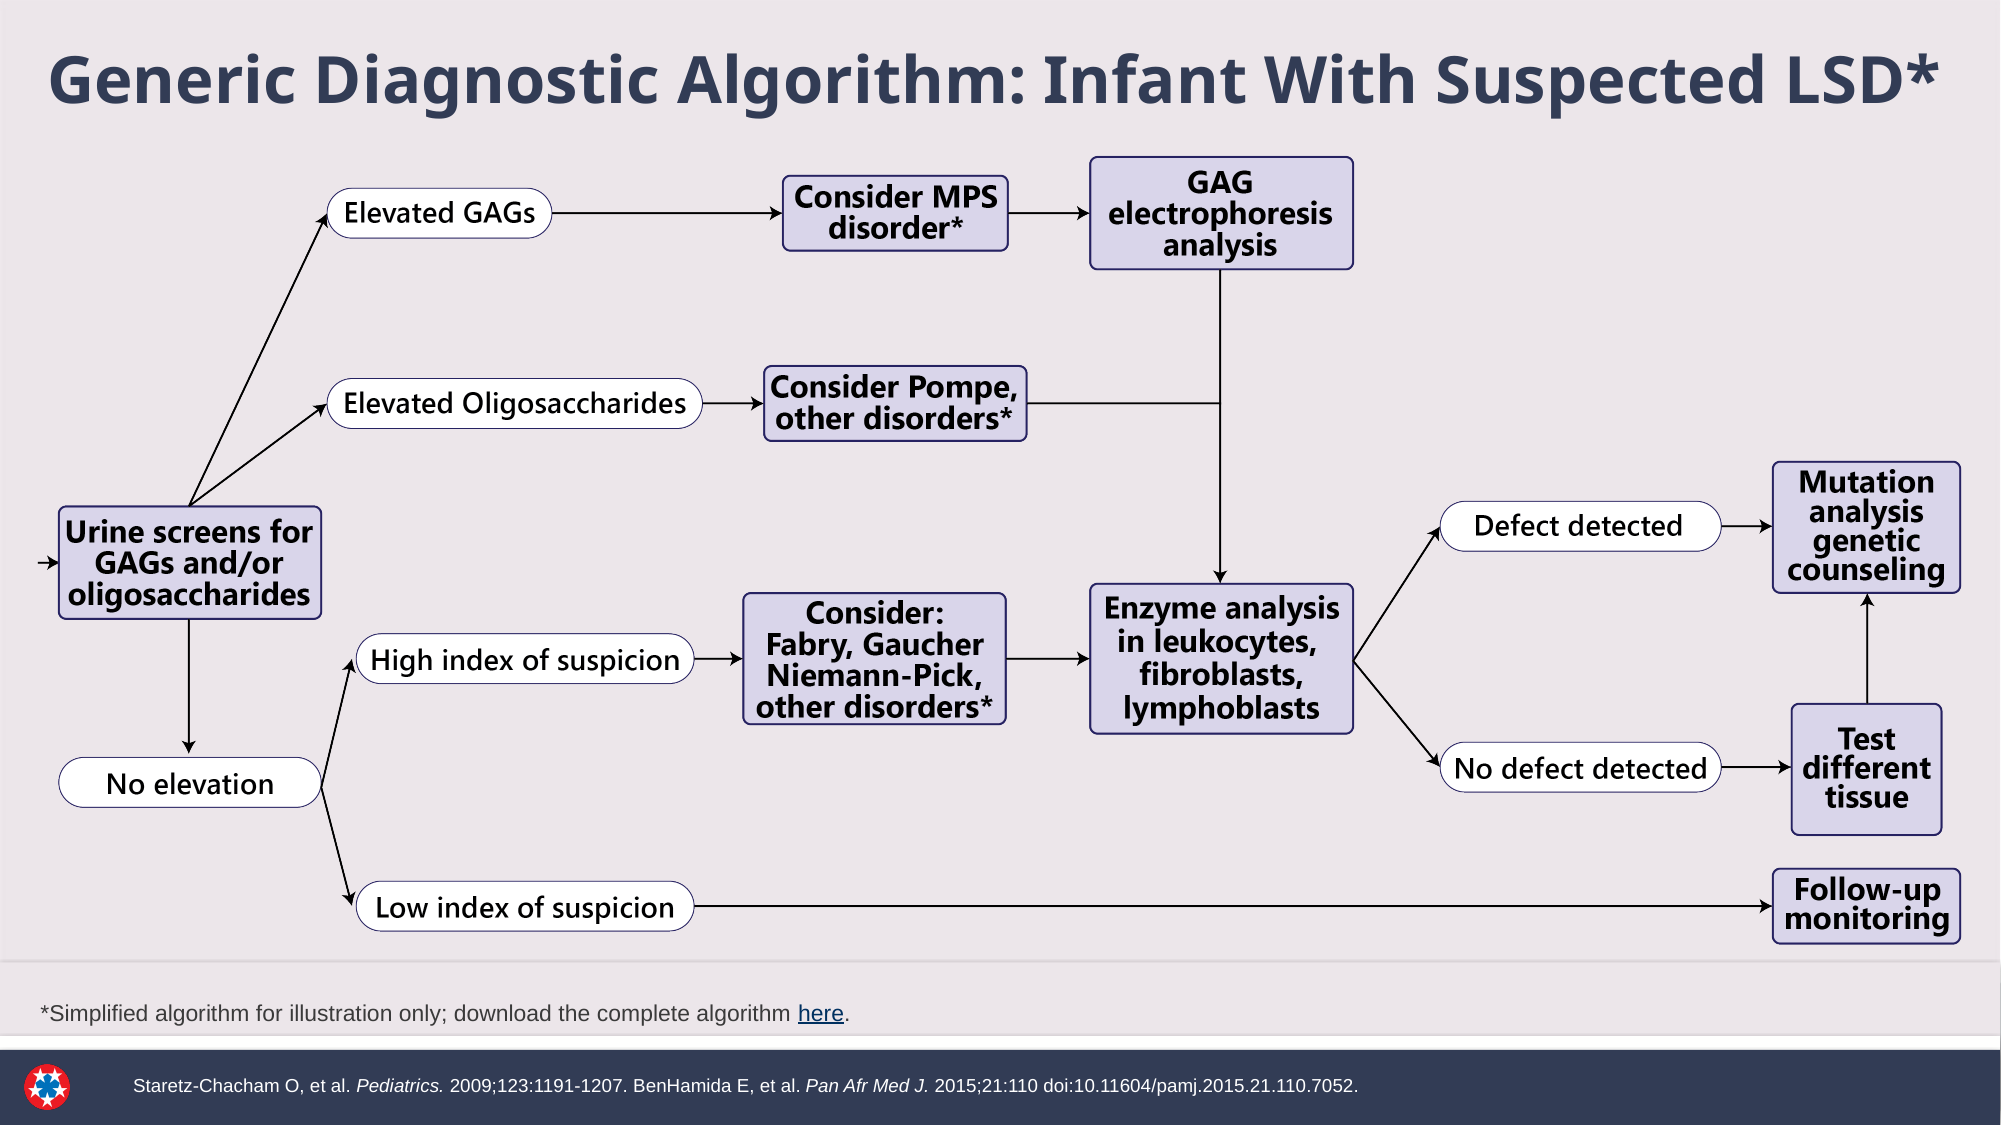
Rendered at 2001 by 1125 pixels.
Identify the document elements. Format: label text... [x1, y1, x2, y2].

title Generic Diagnostic Algorithm: Infant With Suspected LSD* [47, 13, 1953, 125]
text_box *Simplified algorithm for illustration only; download the complete algorithm here. [25, 994, 1953, 1033]
picture [24, 1064, 70, 1110]
picture [0, 0, 2001, 1125]
list Staretz-Chacham O, et al. Pediatrics. 2009;123:1191-1207. BenHamida E, et al. Pan Afr Med J. 2015;21:110 doi:10.11604/pamj.2015.21.110.7052. [133, 1050, 1953, 1104]
